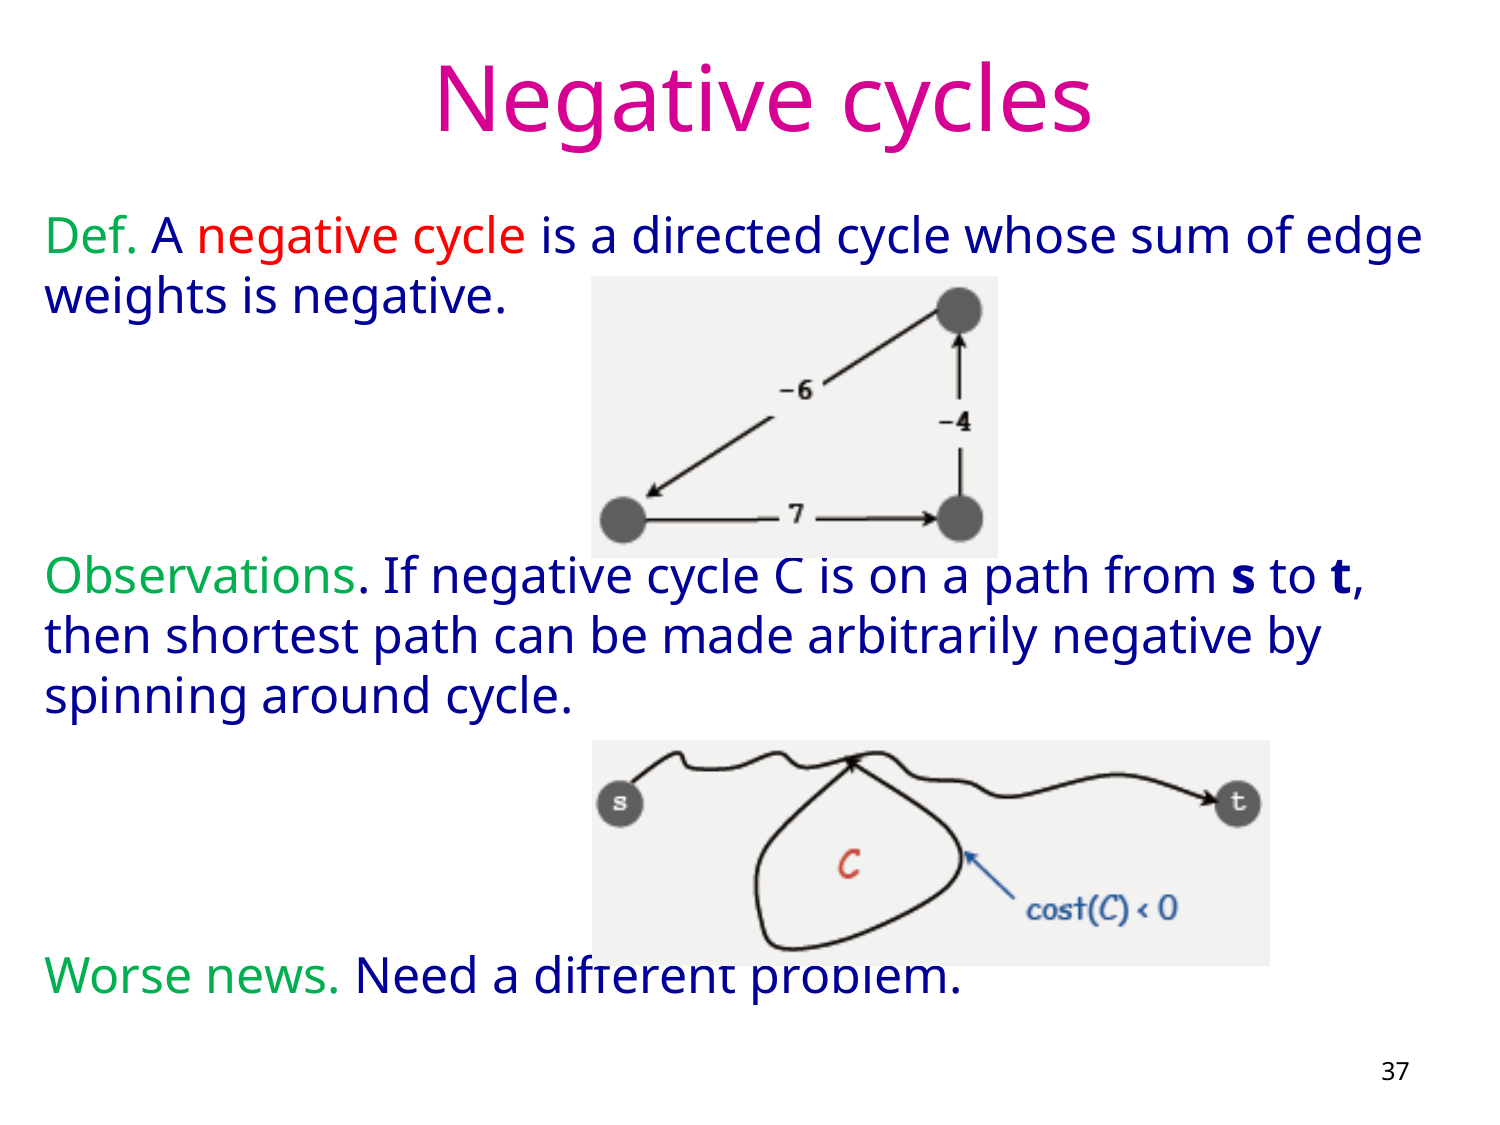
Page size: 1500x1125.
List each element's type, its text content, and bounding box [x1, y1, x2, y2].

picture [592, 740, 1270, 966]
list Def. A negative cycle is a directed cycle whose sum of edge weights is negative. Observations. If negative cycle C is on a path from s to t, then shortest path can be made arbitrarily negative by spinning around cycle. Worse news. Need a different problem. [29, 196, 1483, 1106]
slide_number 37 [1074, 1042, 1425, 1103]
title Negative cycles [88, 1, 1439, 189]
picture [591, 276, 999, 558]
